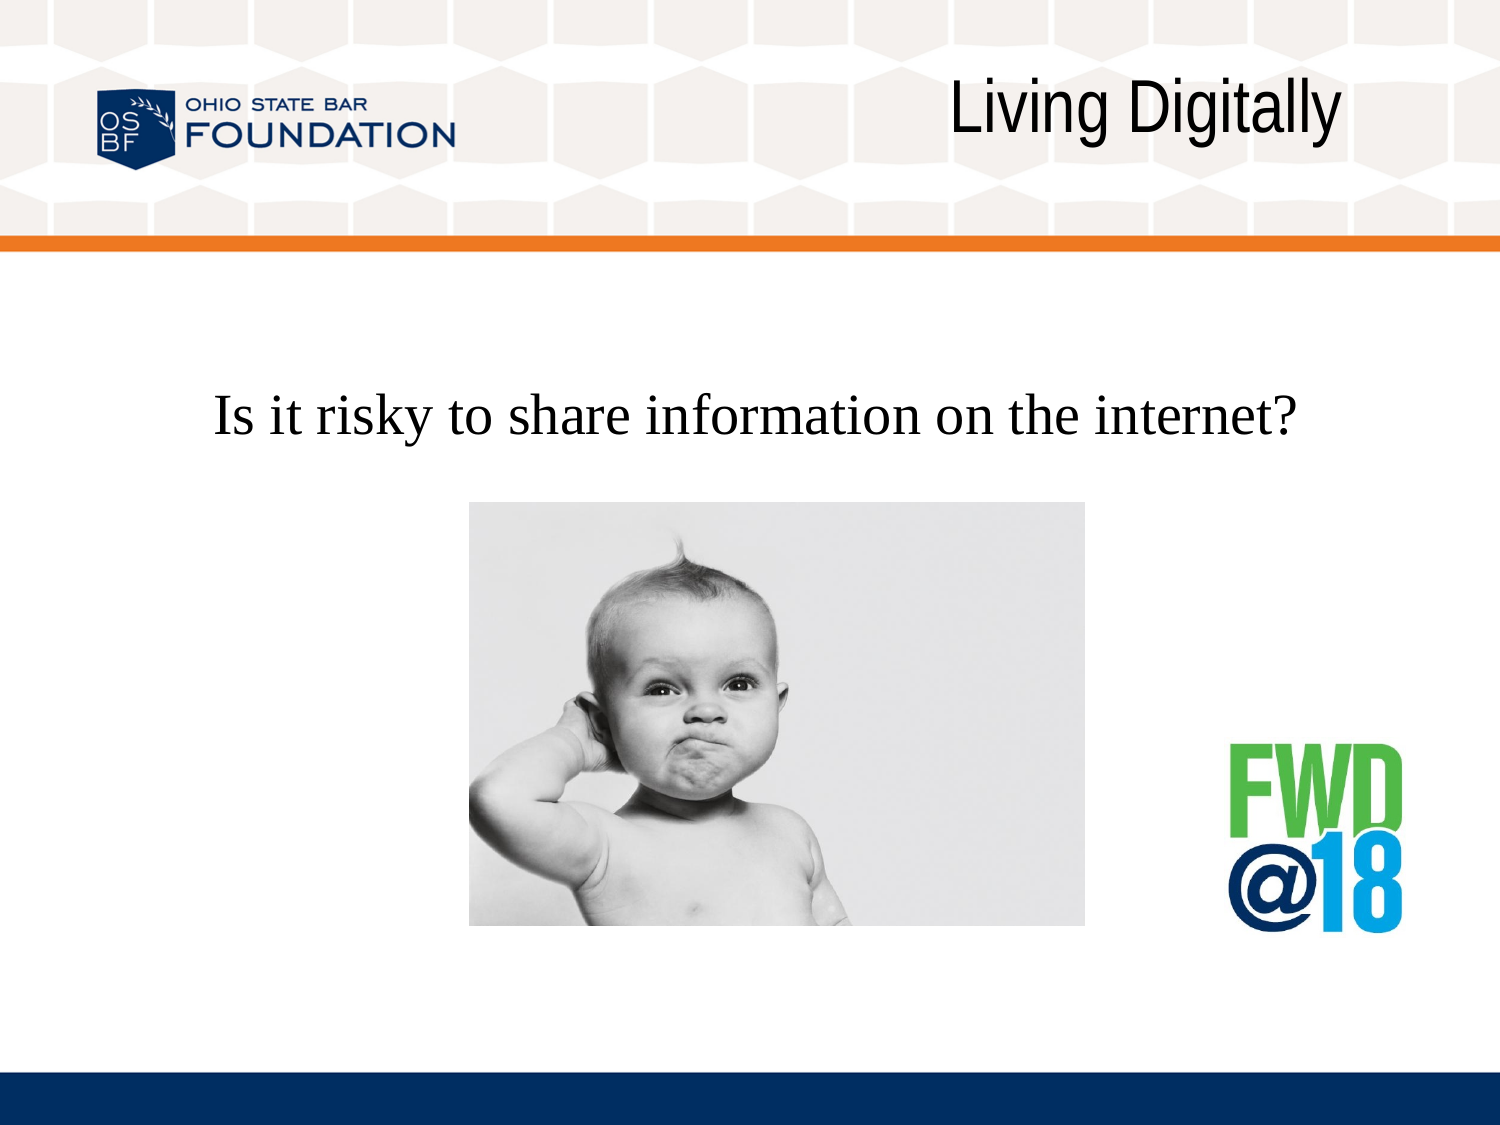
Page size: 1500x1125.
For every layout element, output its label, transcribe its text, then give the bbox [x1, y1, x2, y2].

picture [0, 0, 1500, 1125]
text_box Living Digitally [934, 49, 1425, 155]
text_box Is it risky to share information on the internet? [62, 237, 1450, 1000]
